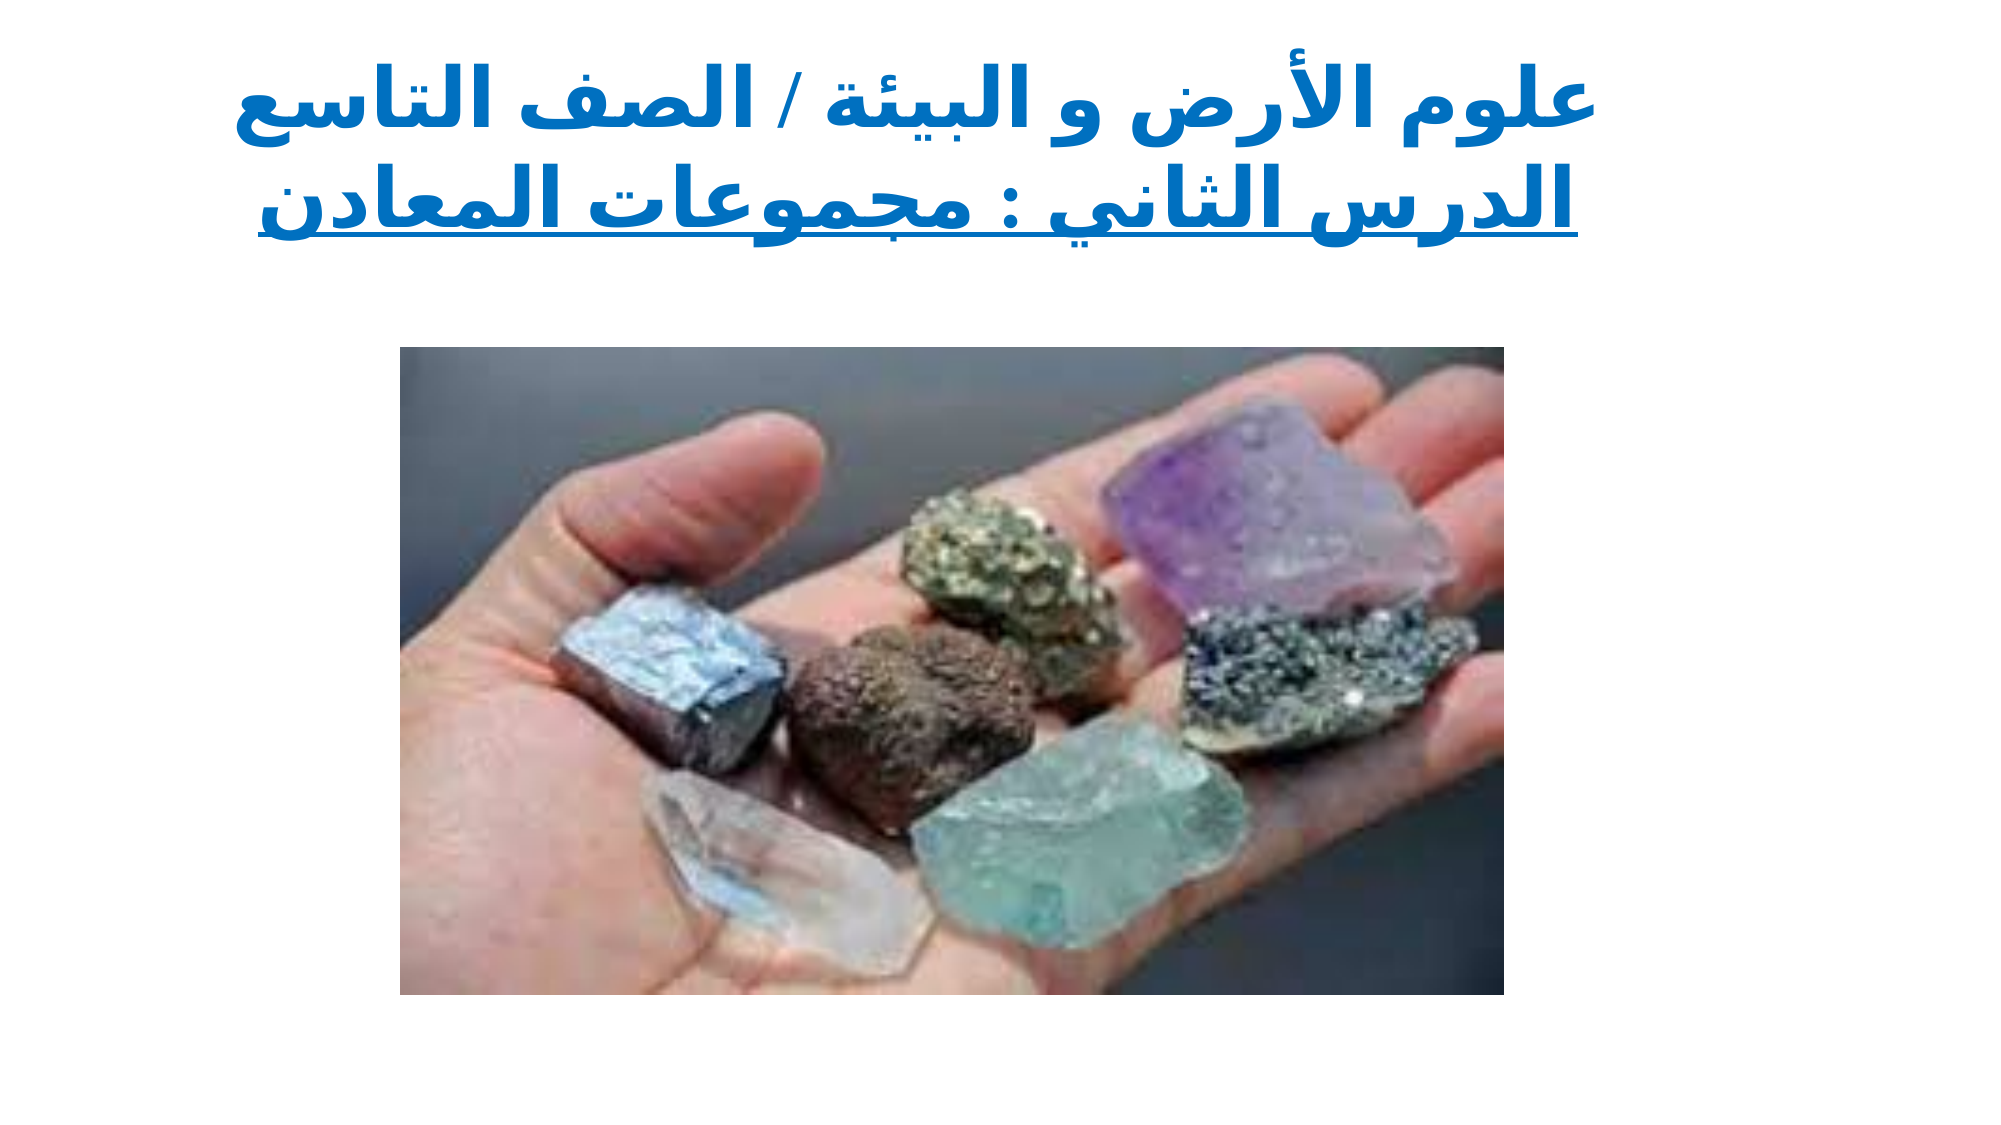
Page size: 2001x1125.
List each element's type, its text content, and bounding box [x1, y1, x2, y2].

picture [400, 347, 1504, 995]
text_box علوم الأرض و البيئة / الصف التاسع الدرس الثاني : مجموعات المعادن [232, 44, 1604, 290]
